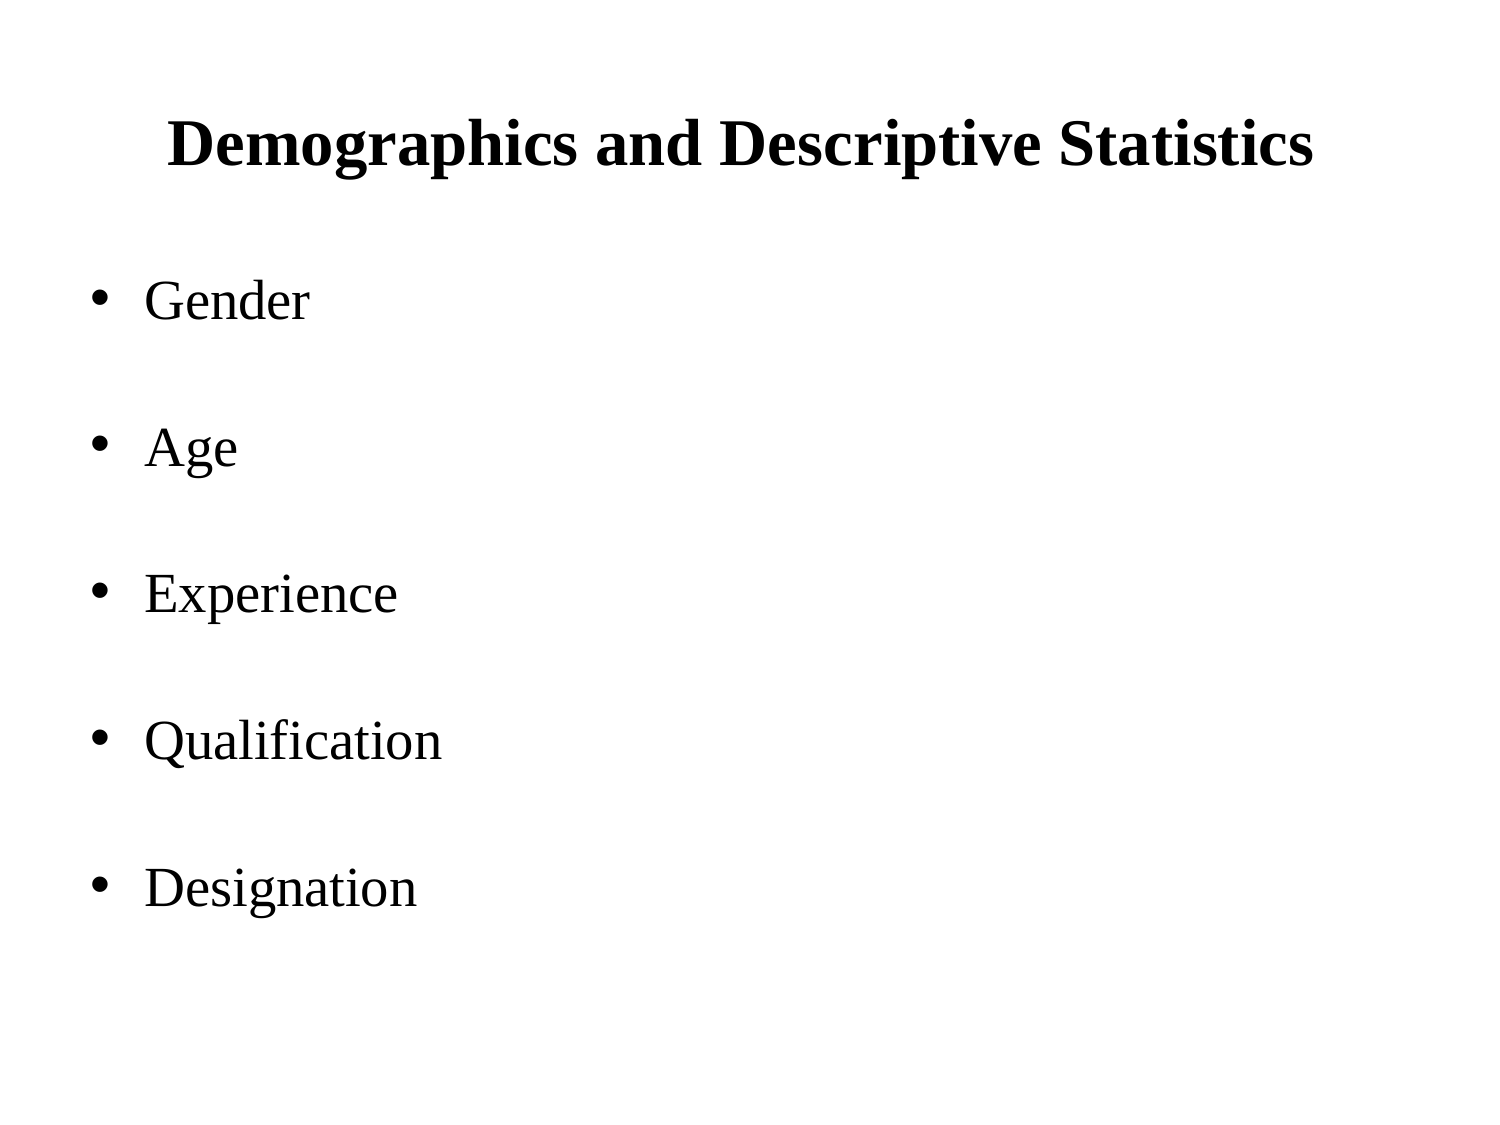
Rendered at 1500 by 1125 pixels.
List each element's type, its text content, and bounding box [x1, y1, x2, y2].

title Demographics and Descriptive Statistics [75, 45, 1425, 187]
list Gender Age Experience Qualification Designation [75, 187, 1425, 930]
